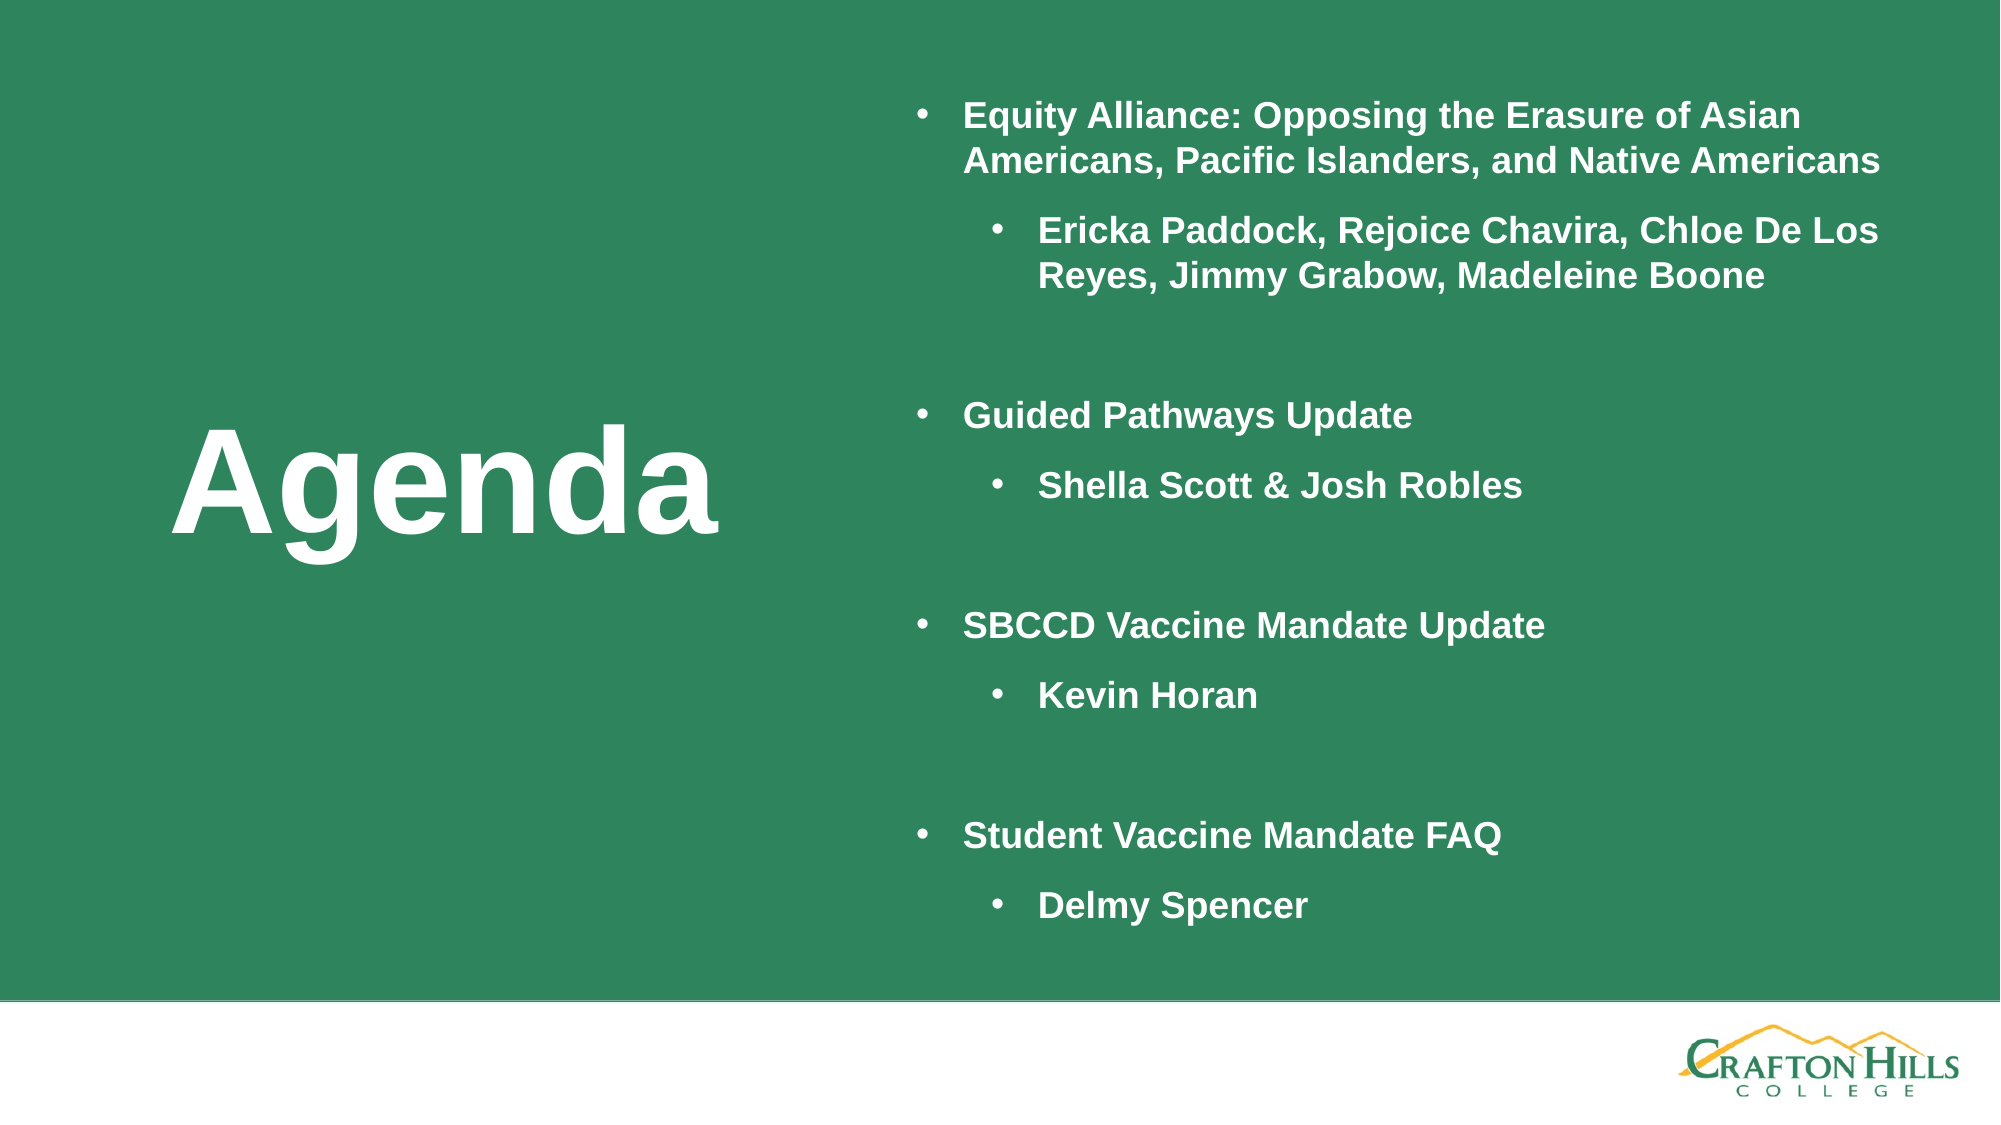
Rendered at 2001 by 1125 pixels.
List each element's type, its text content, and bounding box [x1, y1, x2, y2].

text_box Equity Alliance: Opposing the Erasure of Asian Americans, Pacific Islanders, and Native Americans Ericka Paddock, Rejoice Chavira, Chloe De Los Reyes, Jimmy Grabow, Madeleine Boone Guided Pathways Update Shella Scott & Josh Robles SBCCD Vaccine Mandate Update Kevin Horan Student Vaccine Mandate FAQ Delmy Spencer [901, 83, 1937, 934]
text_box [0, 0, 2000, 1001]
picture [0, 1001, 2000, 1125]
title Agenda [153, 420, 901, 580]
